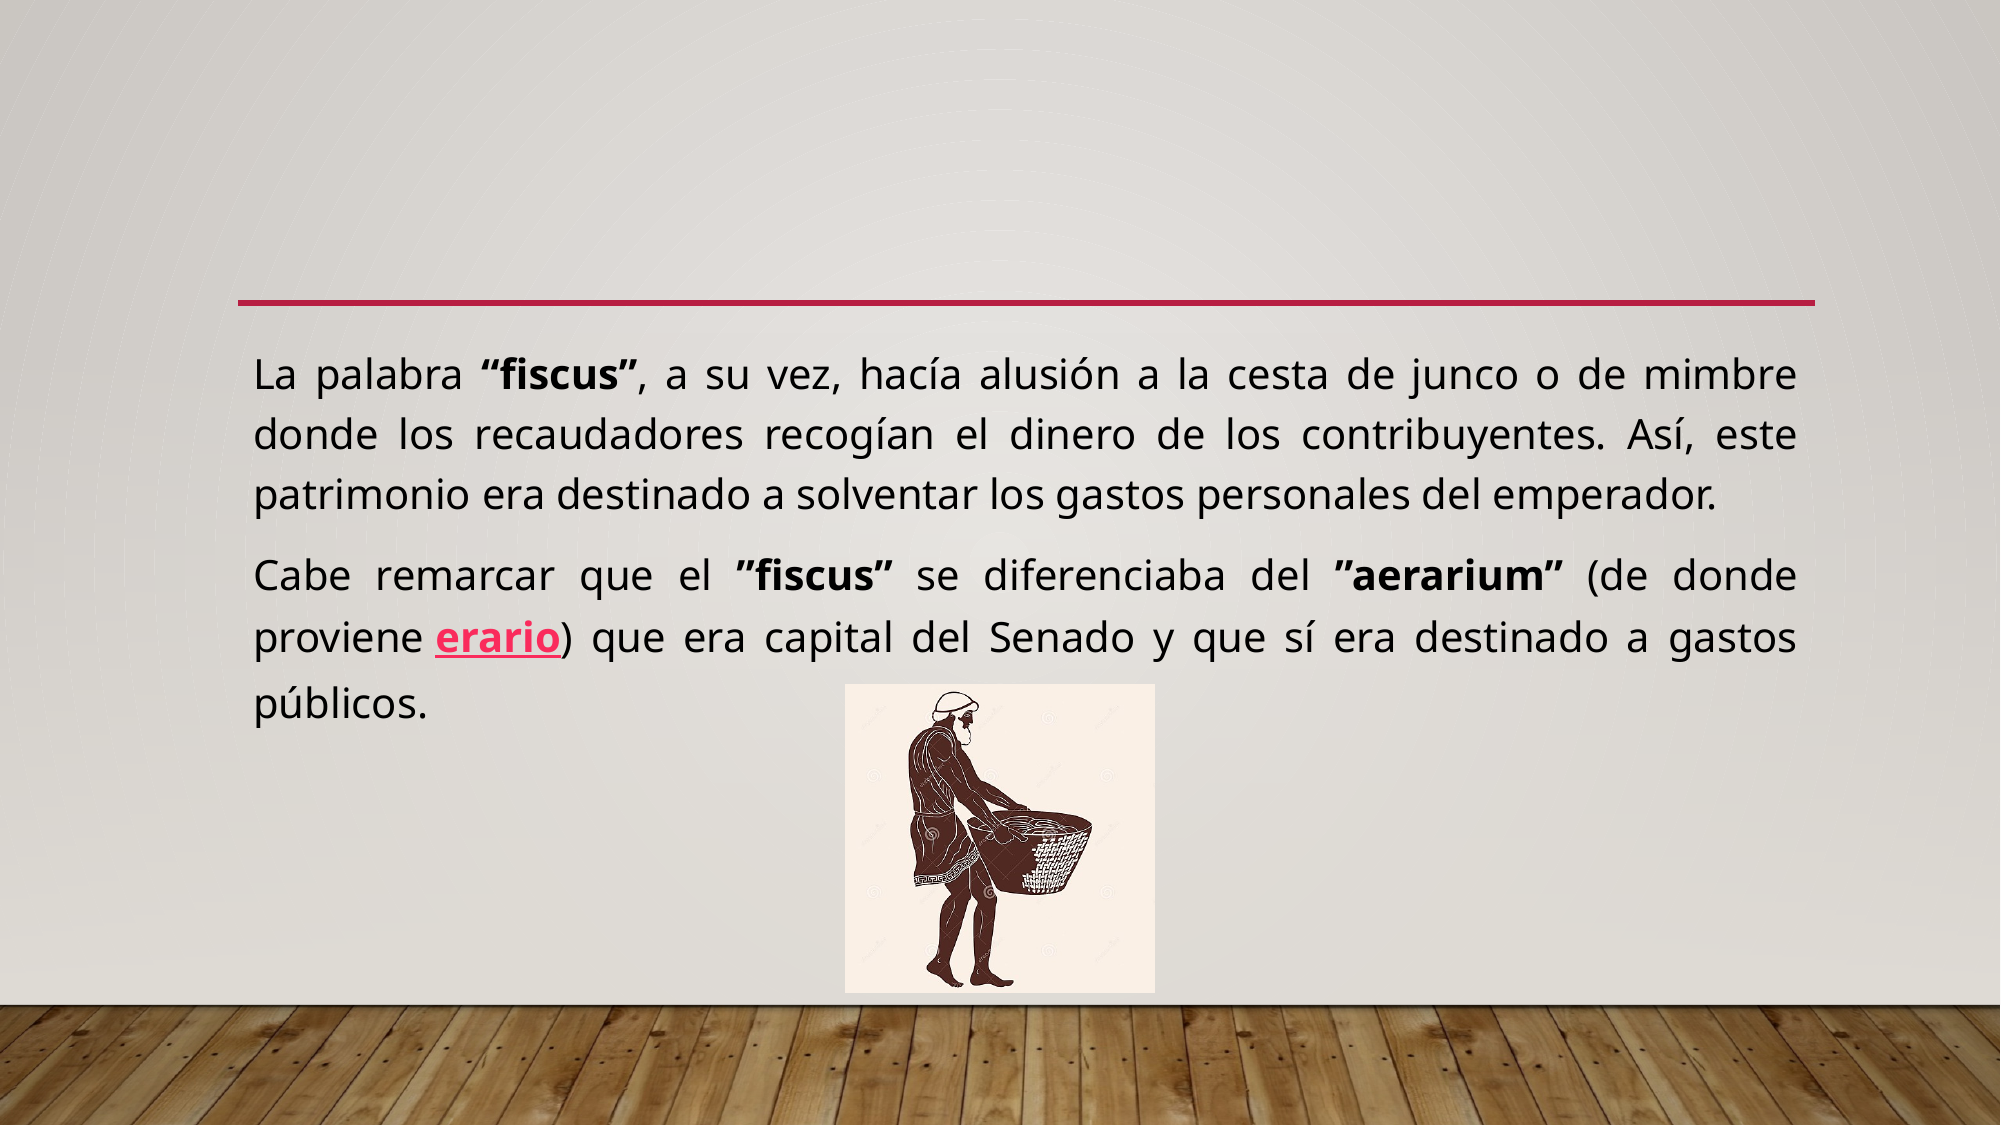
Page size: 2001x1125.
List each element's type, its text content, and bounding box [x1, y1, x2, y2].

picture [845, 684, 1155, 994]
picture [0, 1005, 2000, 1125]
list La palabra “fiscus”, a su vez, hacía alusión a la cesta de junco o de mimbre donde los recaudadores recogían el dinero de los contribuyentes. Así, este patrimonio era destinado a solventar los gastos personales del emperador. Cabe remarcar que el ”fiscus” se diferenciaba del ”aerarium” (de donde proviene erario) que era capital del Senado y que sí era destinado a gastos públicos. [238, 330, 1814, 897]
